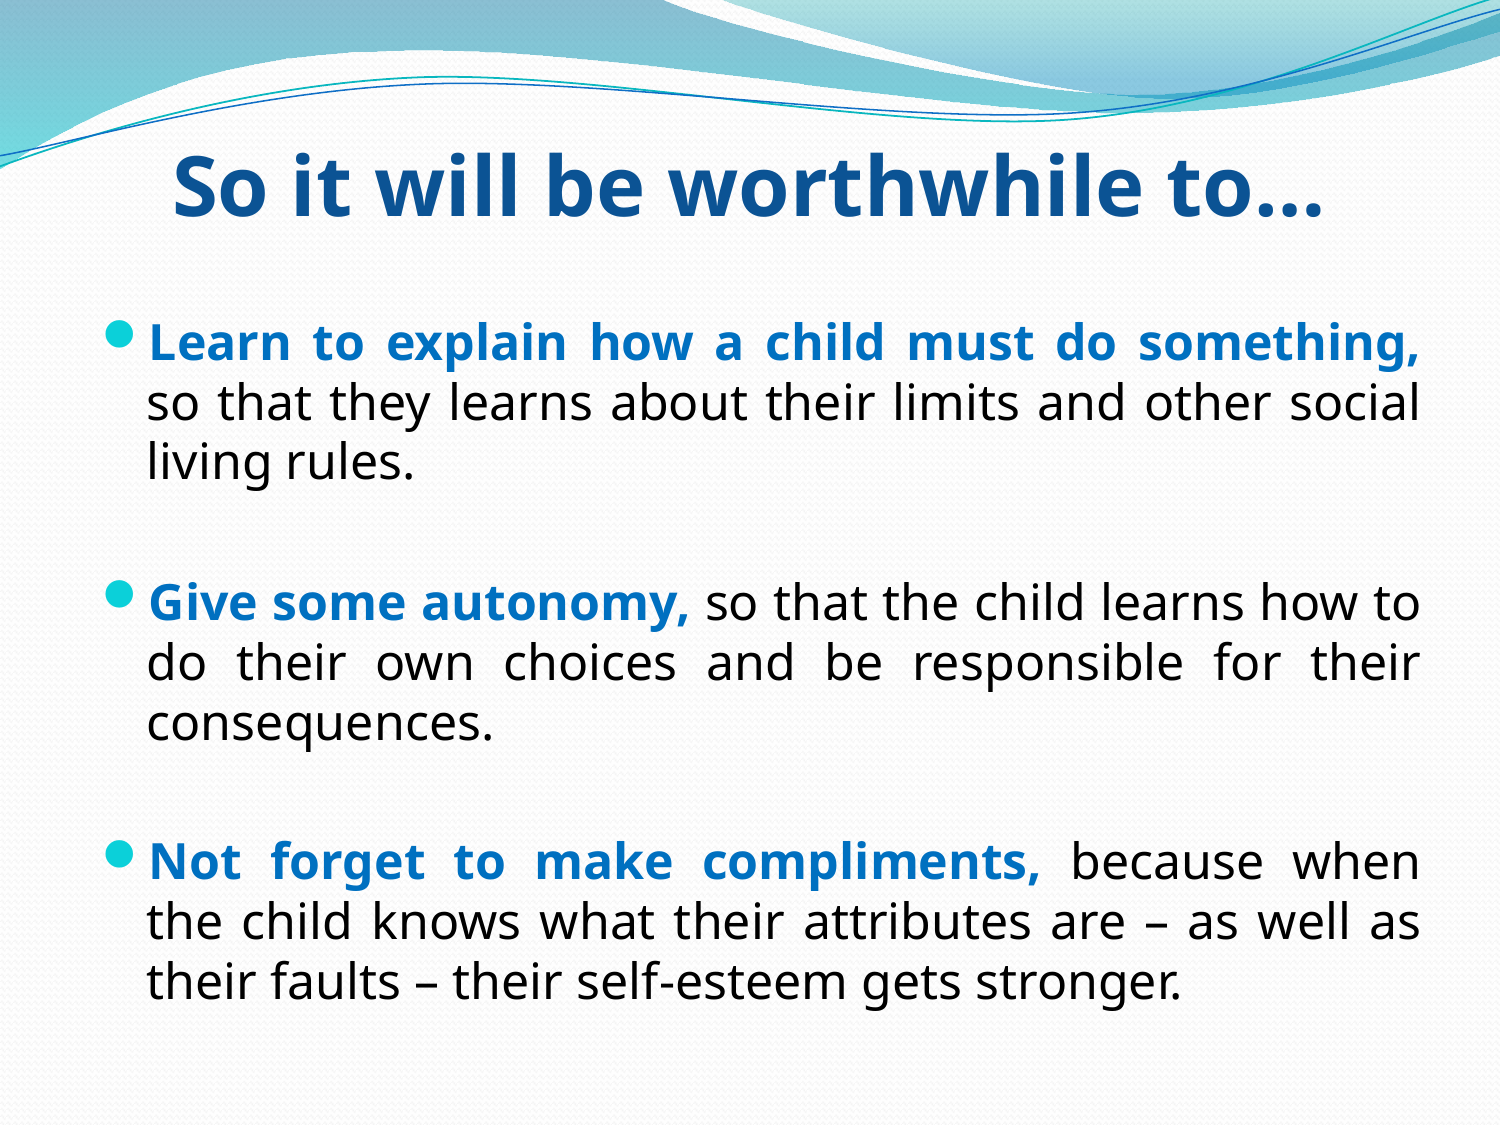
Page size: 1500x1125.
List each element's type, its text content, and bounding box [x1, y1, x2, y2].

text_box So it will be worthwhile to… [86, 125, 1412, 241]
list Learn to explain how a child must do something, so that they learns about their limits and other social living rules. Give some autonomy, so that the child learns how to do their own choices and be responsible for their consequences. Not forget to make compliments, because when the child knows what their attributes are – as well as their faults – their self-esteem gets stronger. [86, 302, 1437, 1024]
